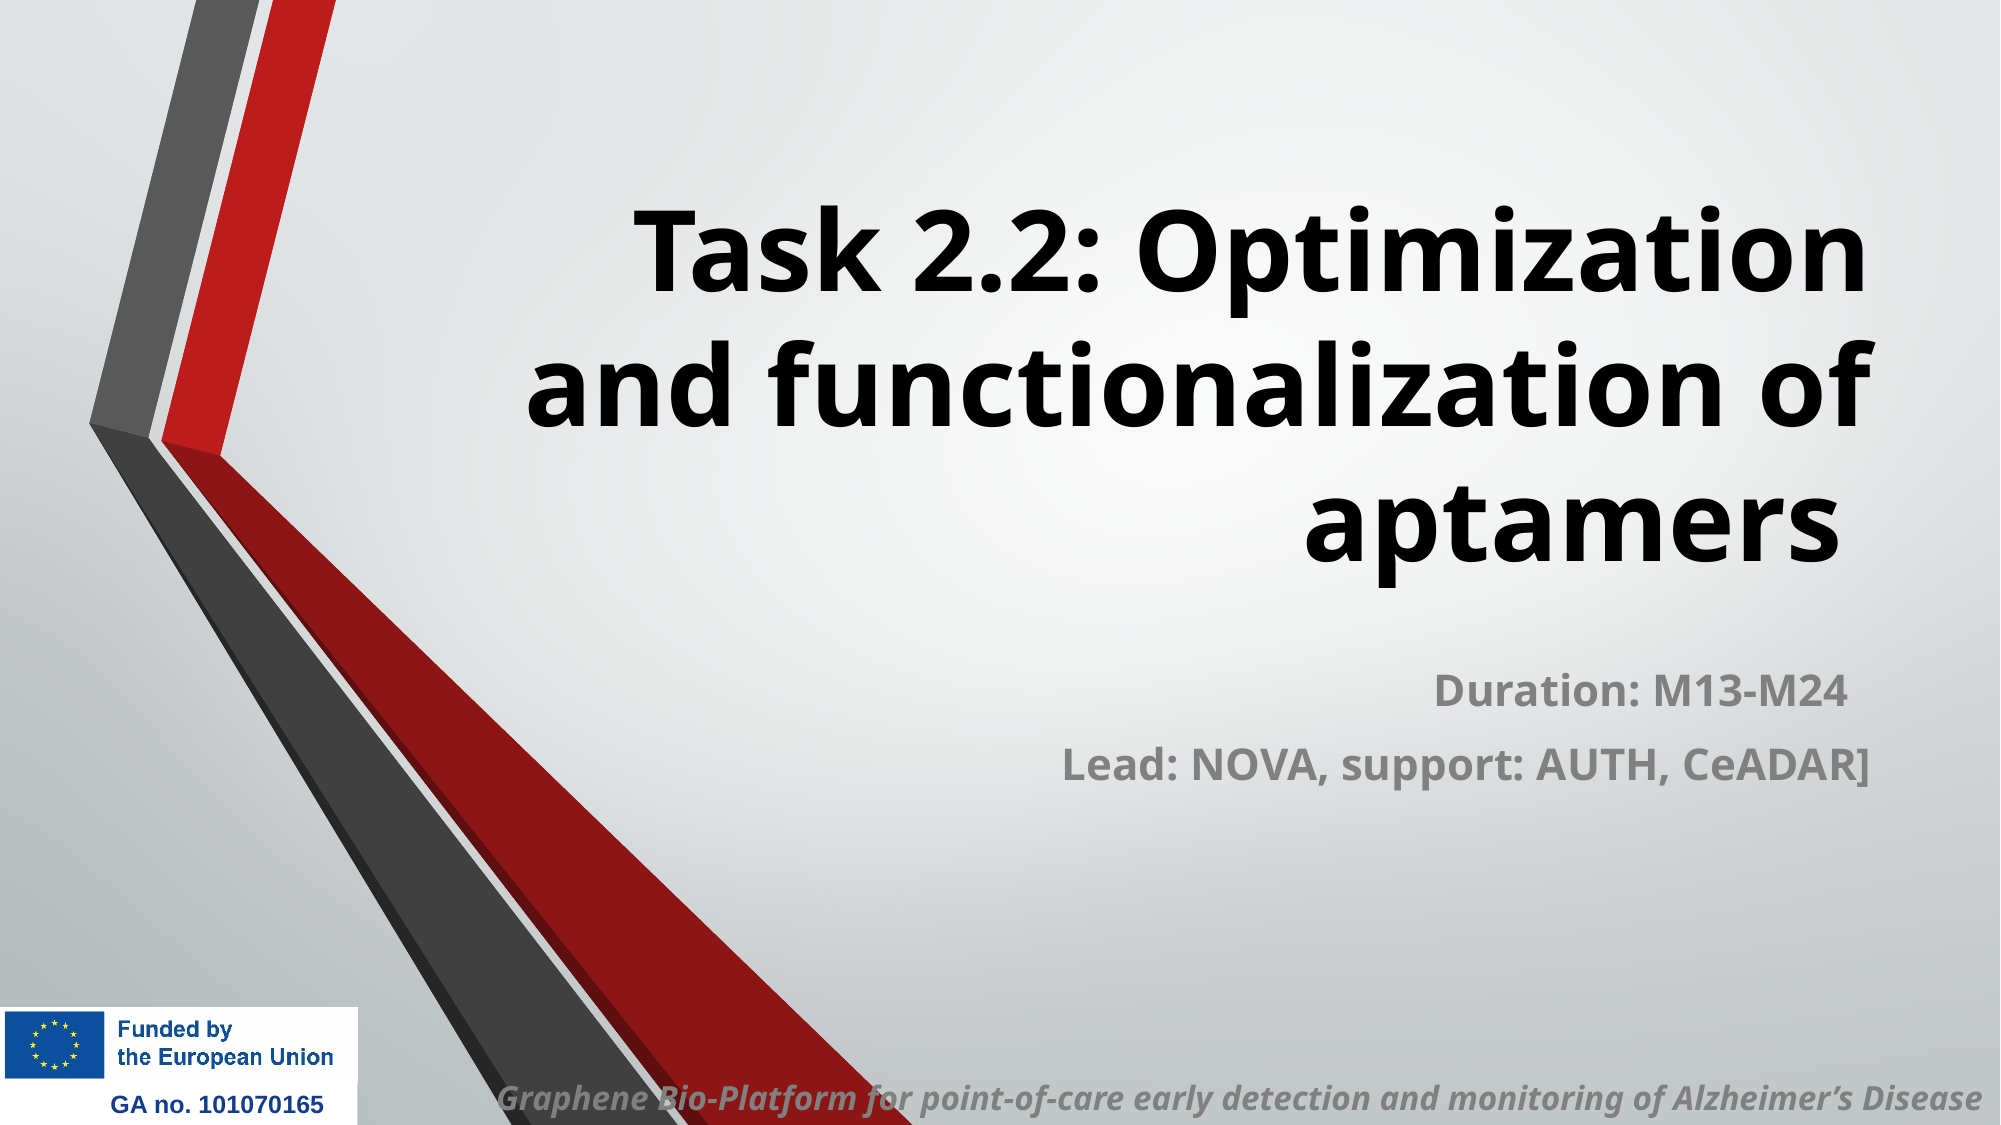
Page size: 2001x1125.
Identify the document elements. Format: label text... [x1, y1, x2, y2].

picture [0, 1007, 358, 1083]
title Task 2.2: Optimization and functionalization of aptamers [480, 49, 1887, 592]
text_box Graphene Bio-Platform for point-of-care early detection and monitoring of Alzheimer’s Disease [27, 1069, 2000, 1125]
subtitle Duration: M13-M24 Lead: NOVA, support: AUTH, CeADAR] [740, 655, 1887, 820]
